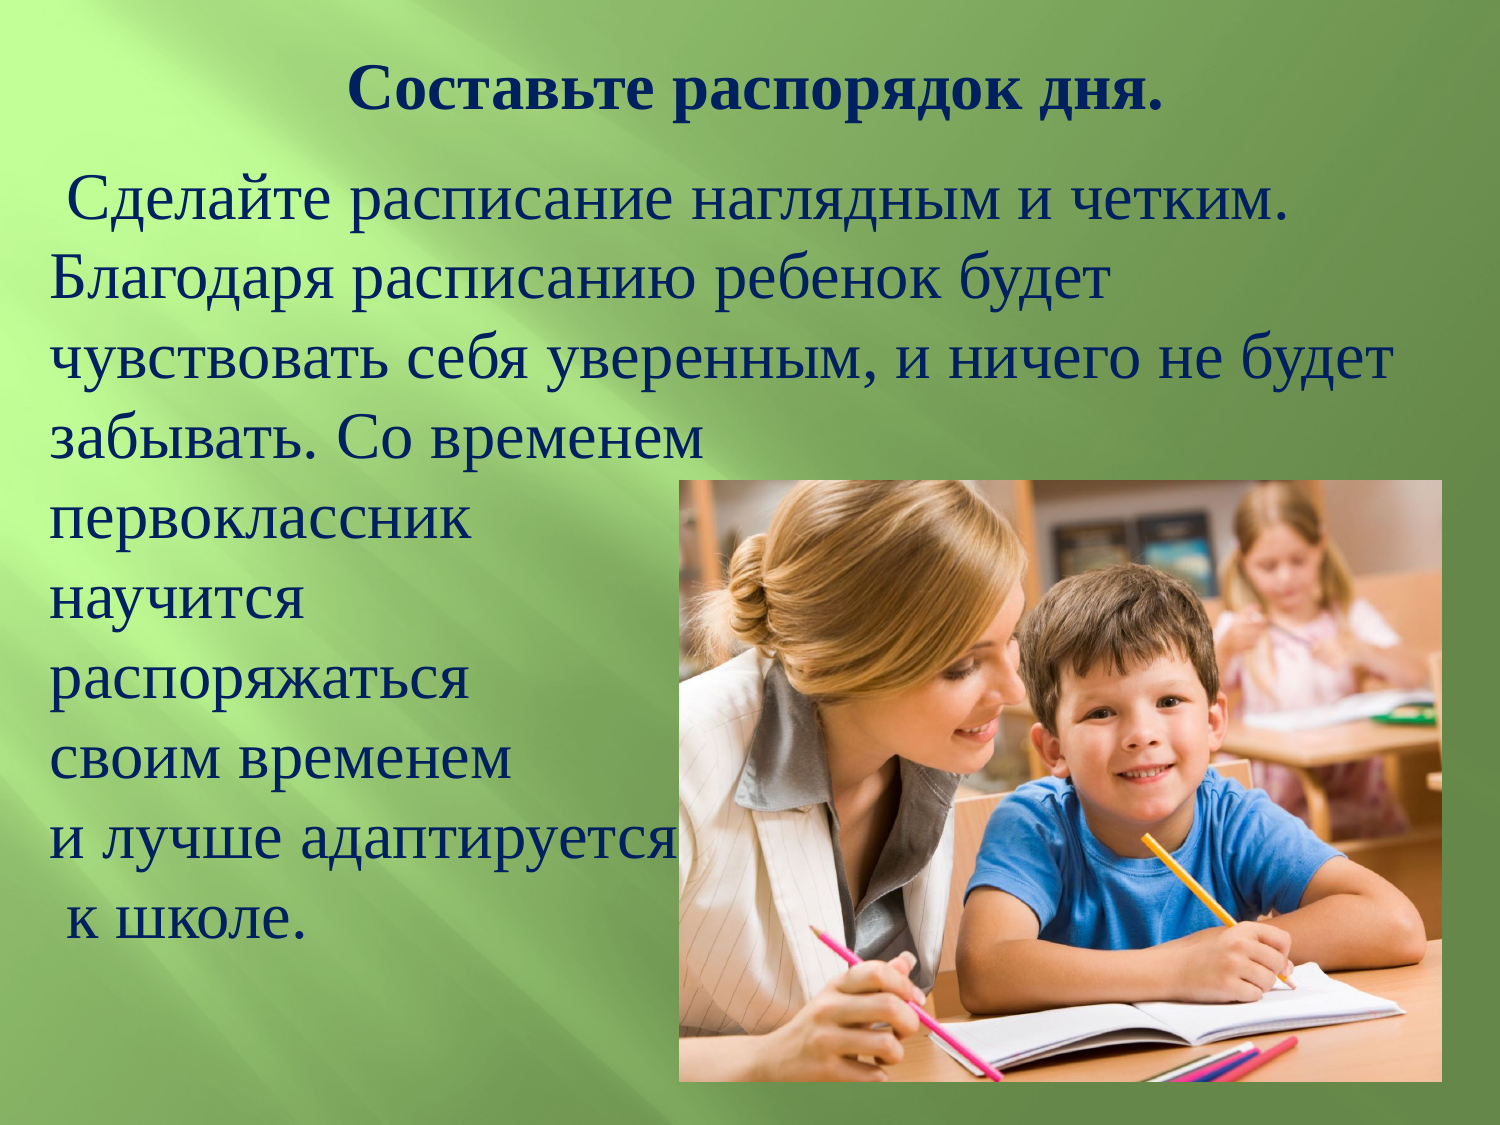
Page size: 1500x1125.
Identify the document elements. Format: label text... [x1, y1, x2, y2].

text_box Составьте распорядок дня. Сделайте расписание наглядным и четким. Благодаря расписанию ребенок будет чувствовать себя уверенным, и ничего не будет забывать. Со временем первоклассник научится распоряжаться своим временем и лучше адаптируется к школе. [35, 35, 1477, 960]
picture [679, 480, 1442, 1082]
